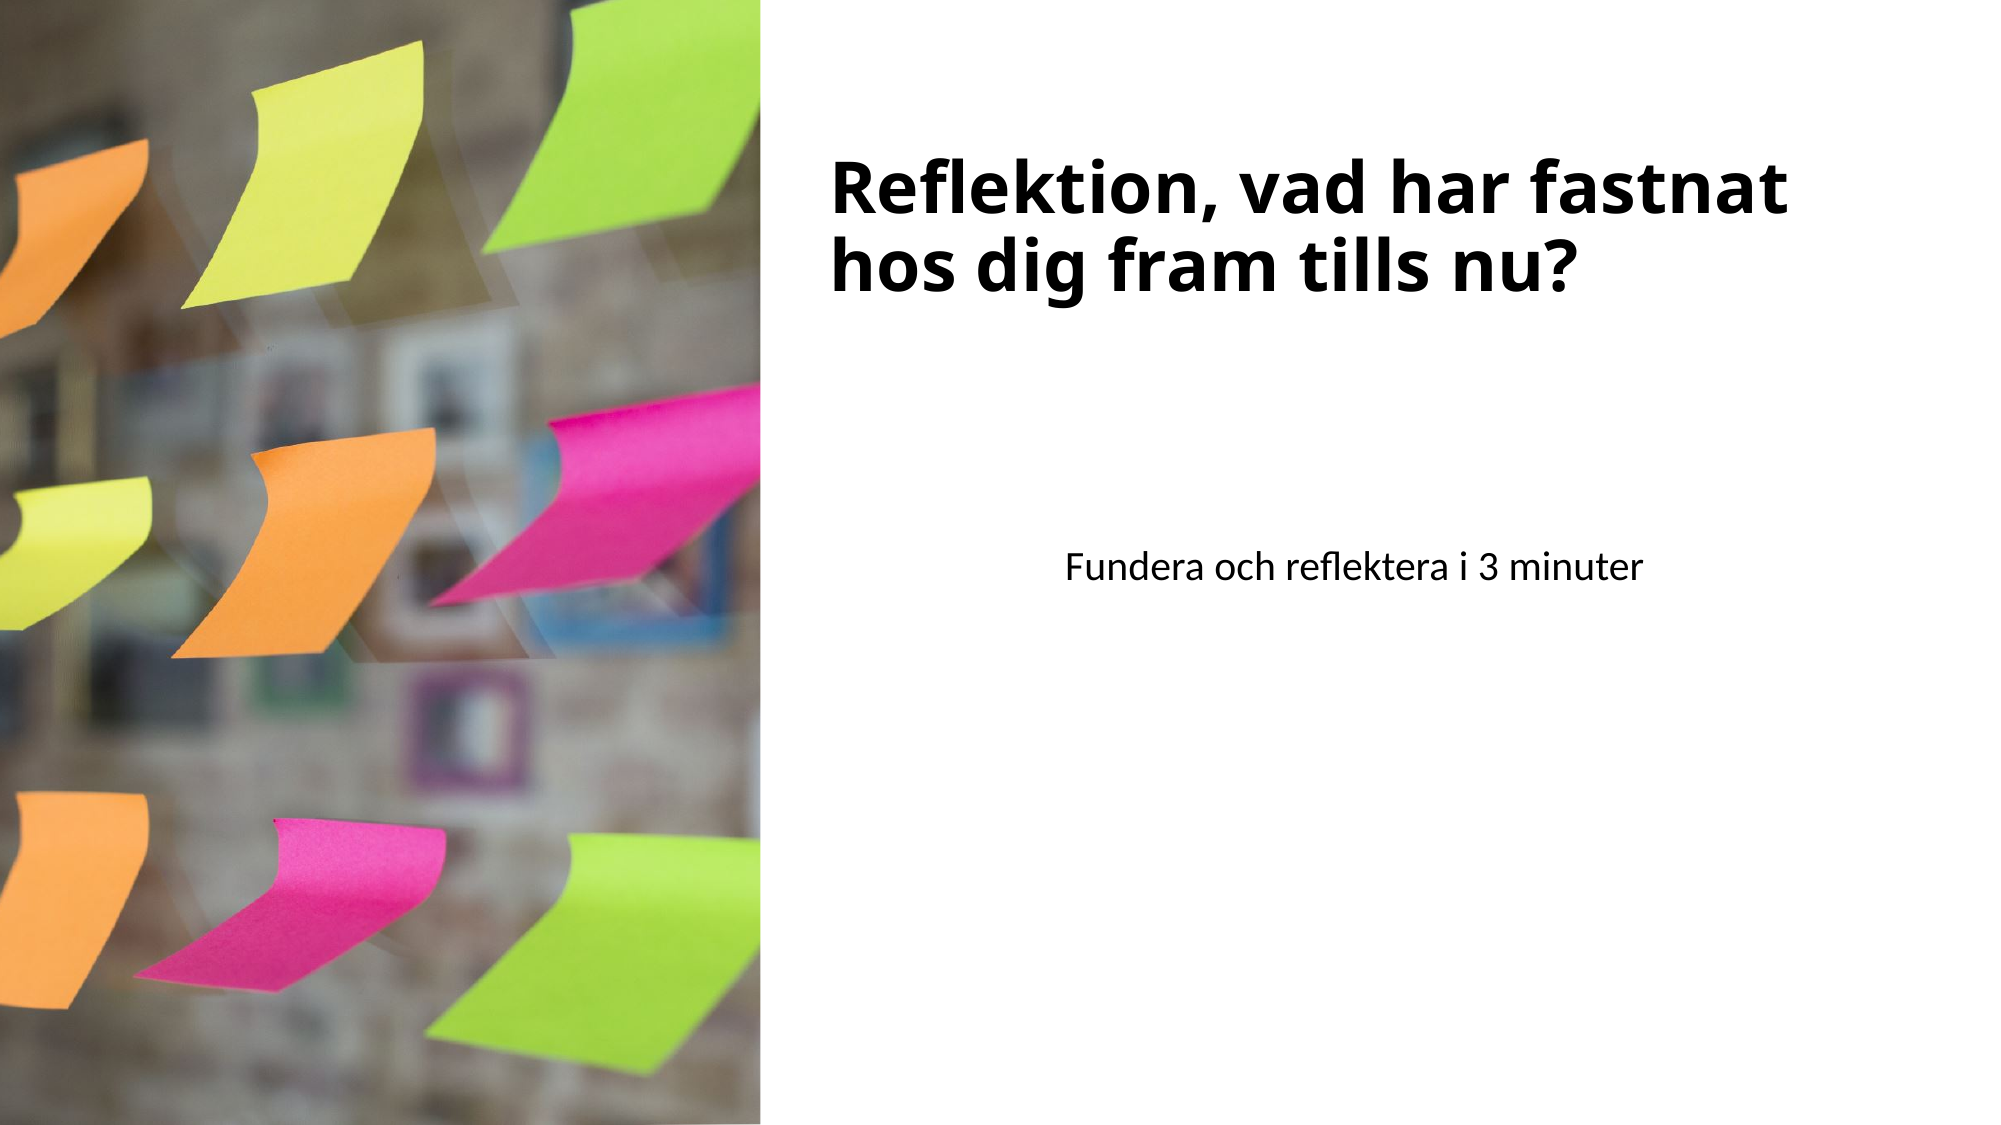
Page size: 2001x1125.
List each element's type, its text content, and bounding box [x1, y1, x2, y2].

picture [0, 0, 761, 1125]
list Fundera och reflektera i 3 minuter [814, 399, 1895, 1021]
title Reflektion, vad har fastnat hos dig fram tills nu? [814, 103, 1895, 315]
